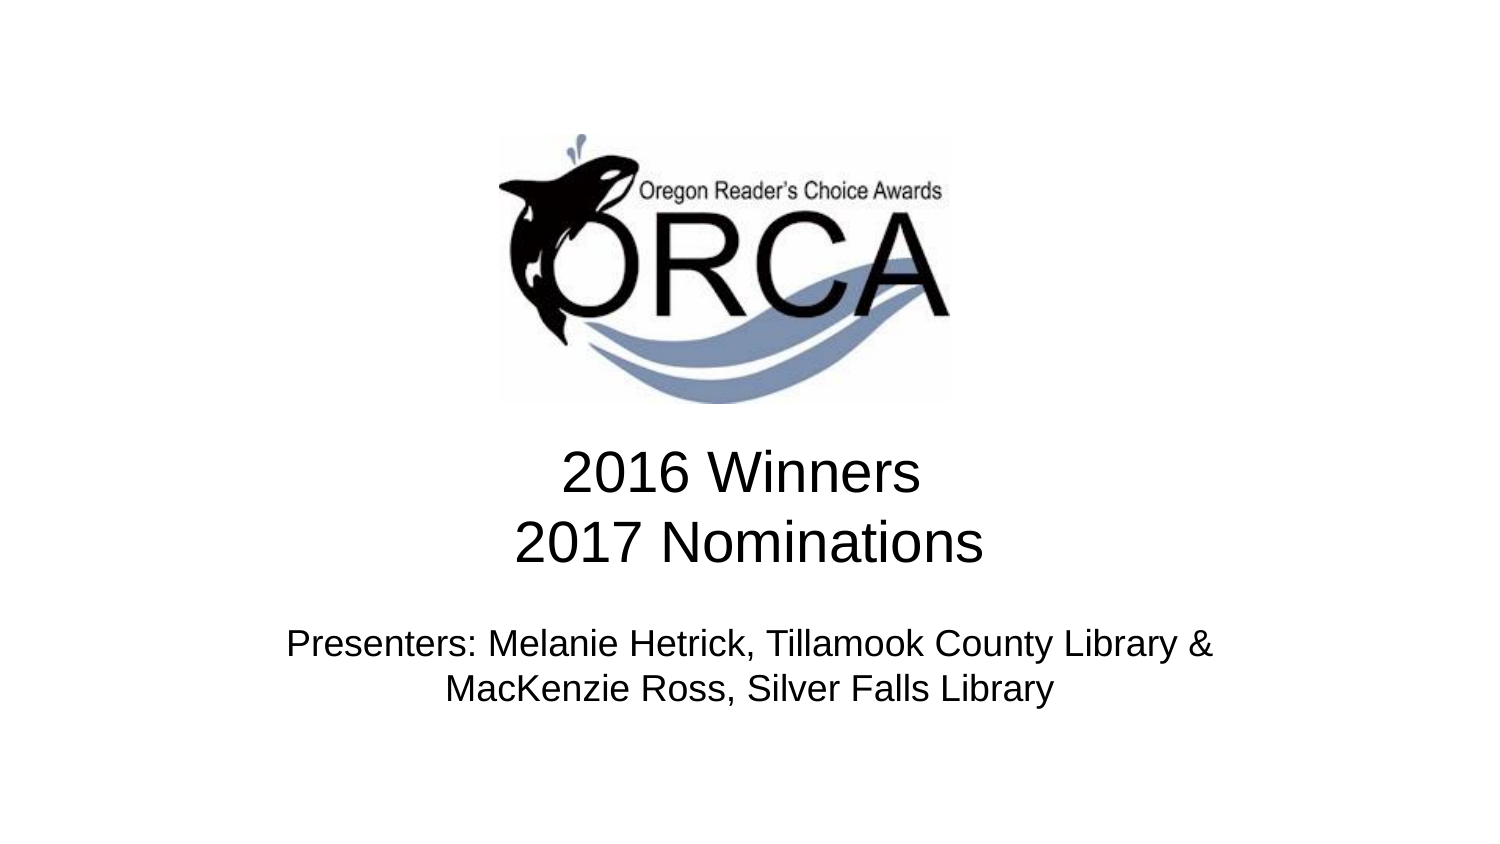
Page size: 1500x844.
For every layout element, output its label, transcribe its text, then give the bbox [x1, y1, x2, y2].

picture [499, 134, 950, 404]
subtitle 2016 Winners 2017 Nominations Presenters: Melanie Hetrick, Tillamook County Library & MacKenzie Ross, Silver Falls Library [264, 418, 1236, 754]
